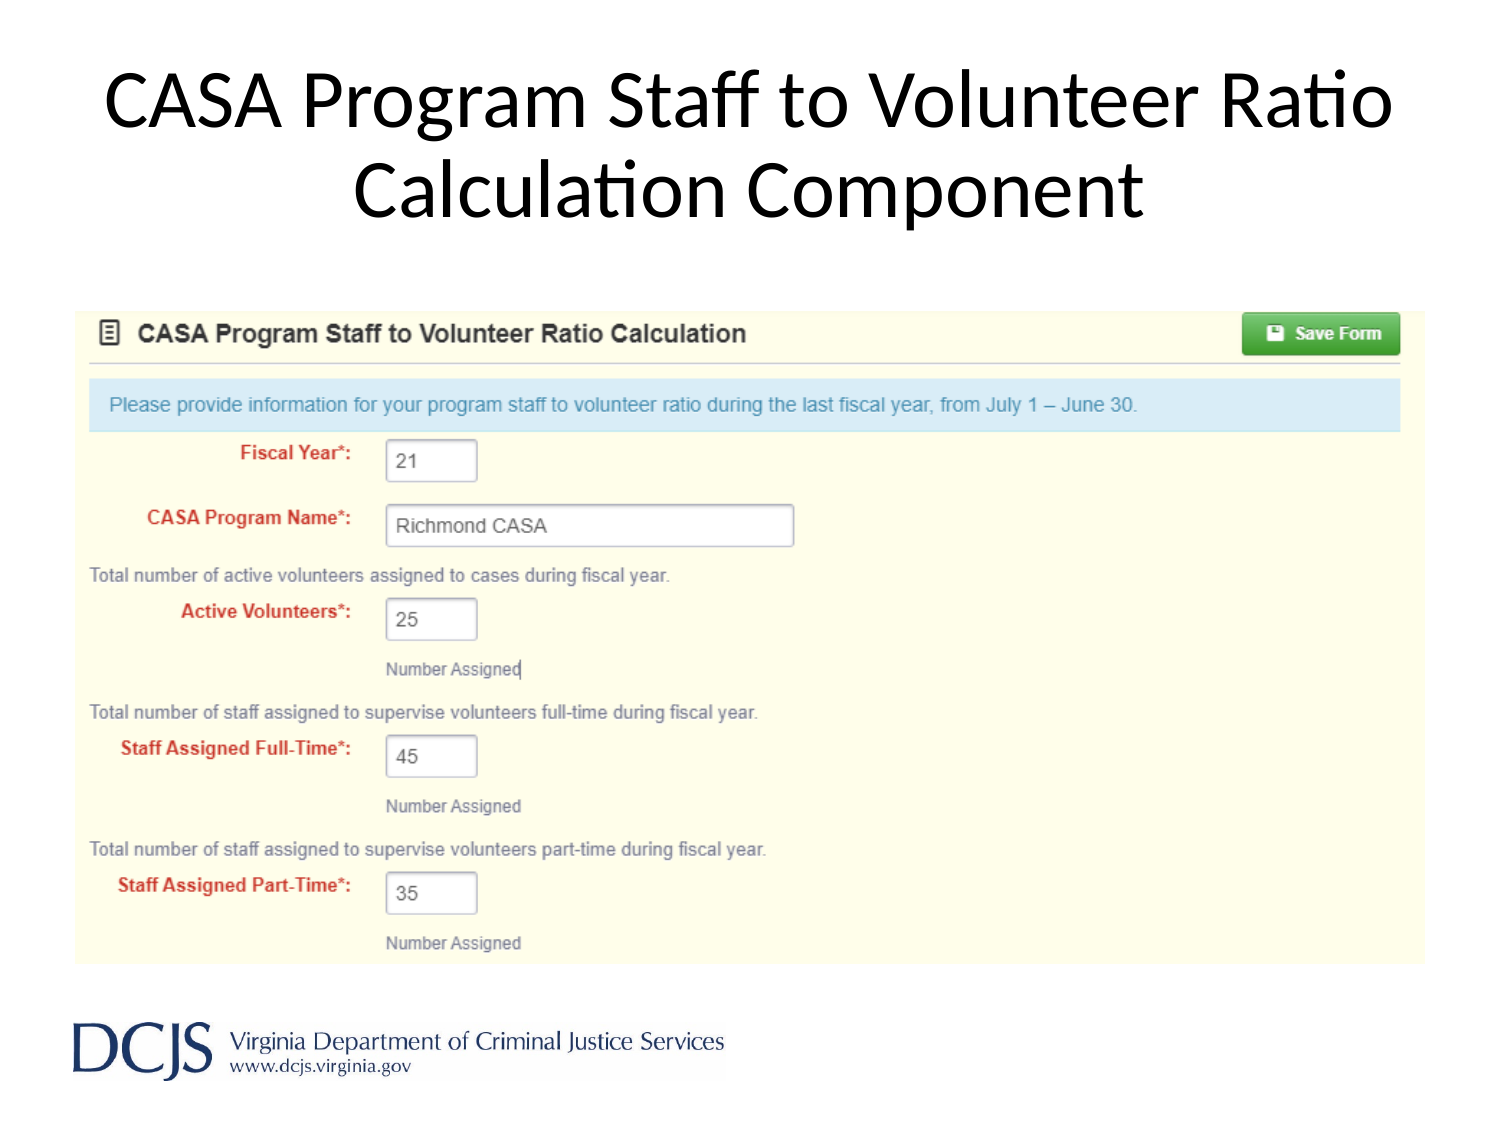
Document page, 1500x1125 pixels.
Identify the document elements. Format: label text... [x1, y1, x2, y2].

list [74, 311, 1425, 964]
picture [73, 1022, 726, 1081]
title CASA Program Staff to Volunteer Ratio Calculation Component [75, 59, 1425, 231]
